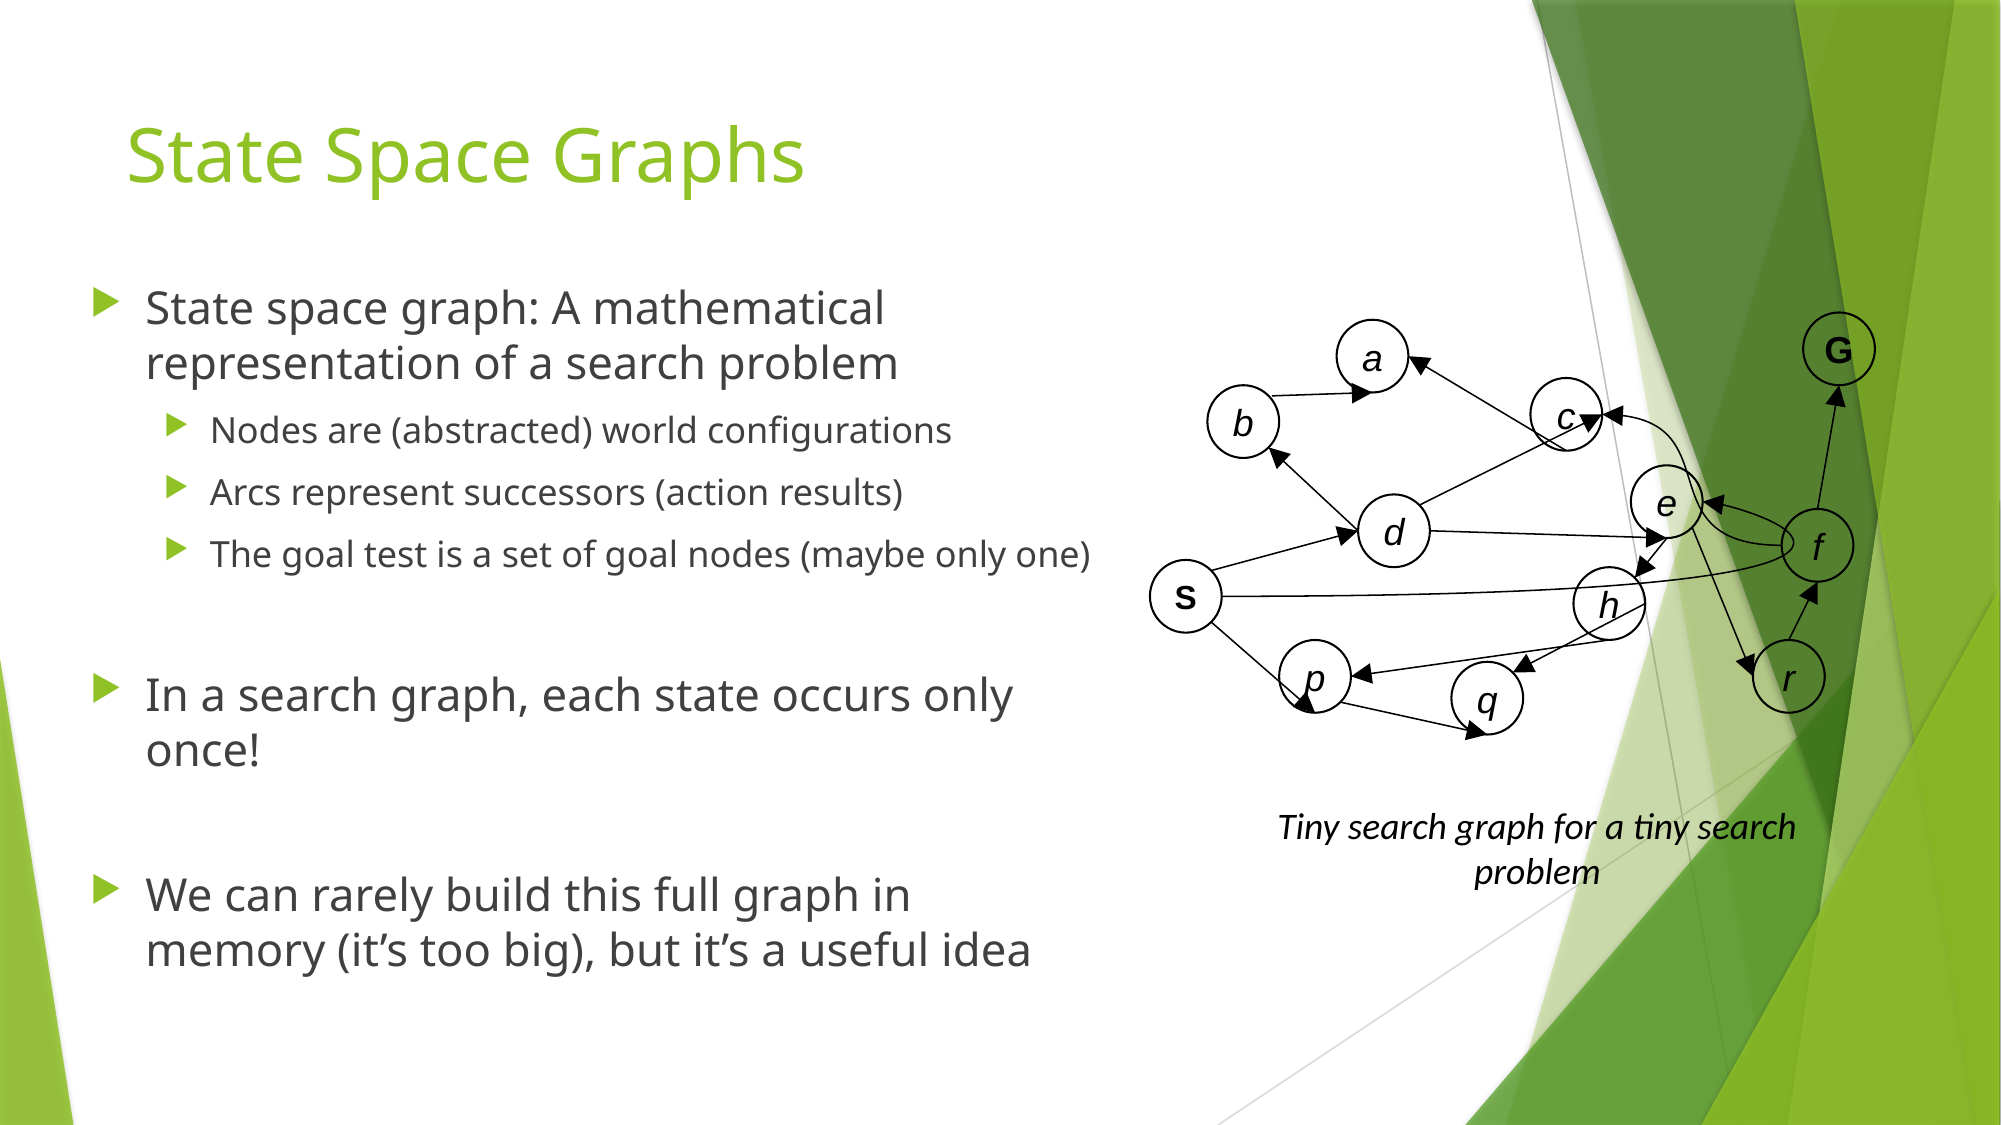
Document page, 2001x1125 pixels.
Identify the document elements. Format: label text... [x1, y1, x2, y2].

list State space graph: A mathematical representation of a search problem Nodes are (abstracted) world configurations Arcs represent successors (action results) The goal test is a set of goal nodes (maybe only one) In a search graph, each state occurs only once! We can rarely build this full graph in memory (it’s too big), but it’s a useful idea [75, 271, 1113, 1015]
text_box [1149, 311, 1876, 736]
text_box Tiny search graph for a tiny search problem [1262, 794, 1813, 900]
title State Space Graphs [111, 99, 1522, 317]
